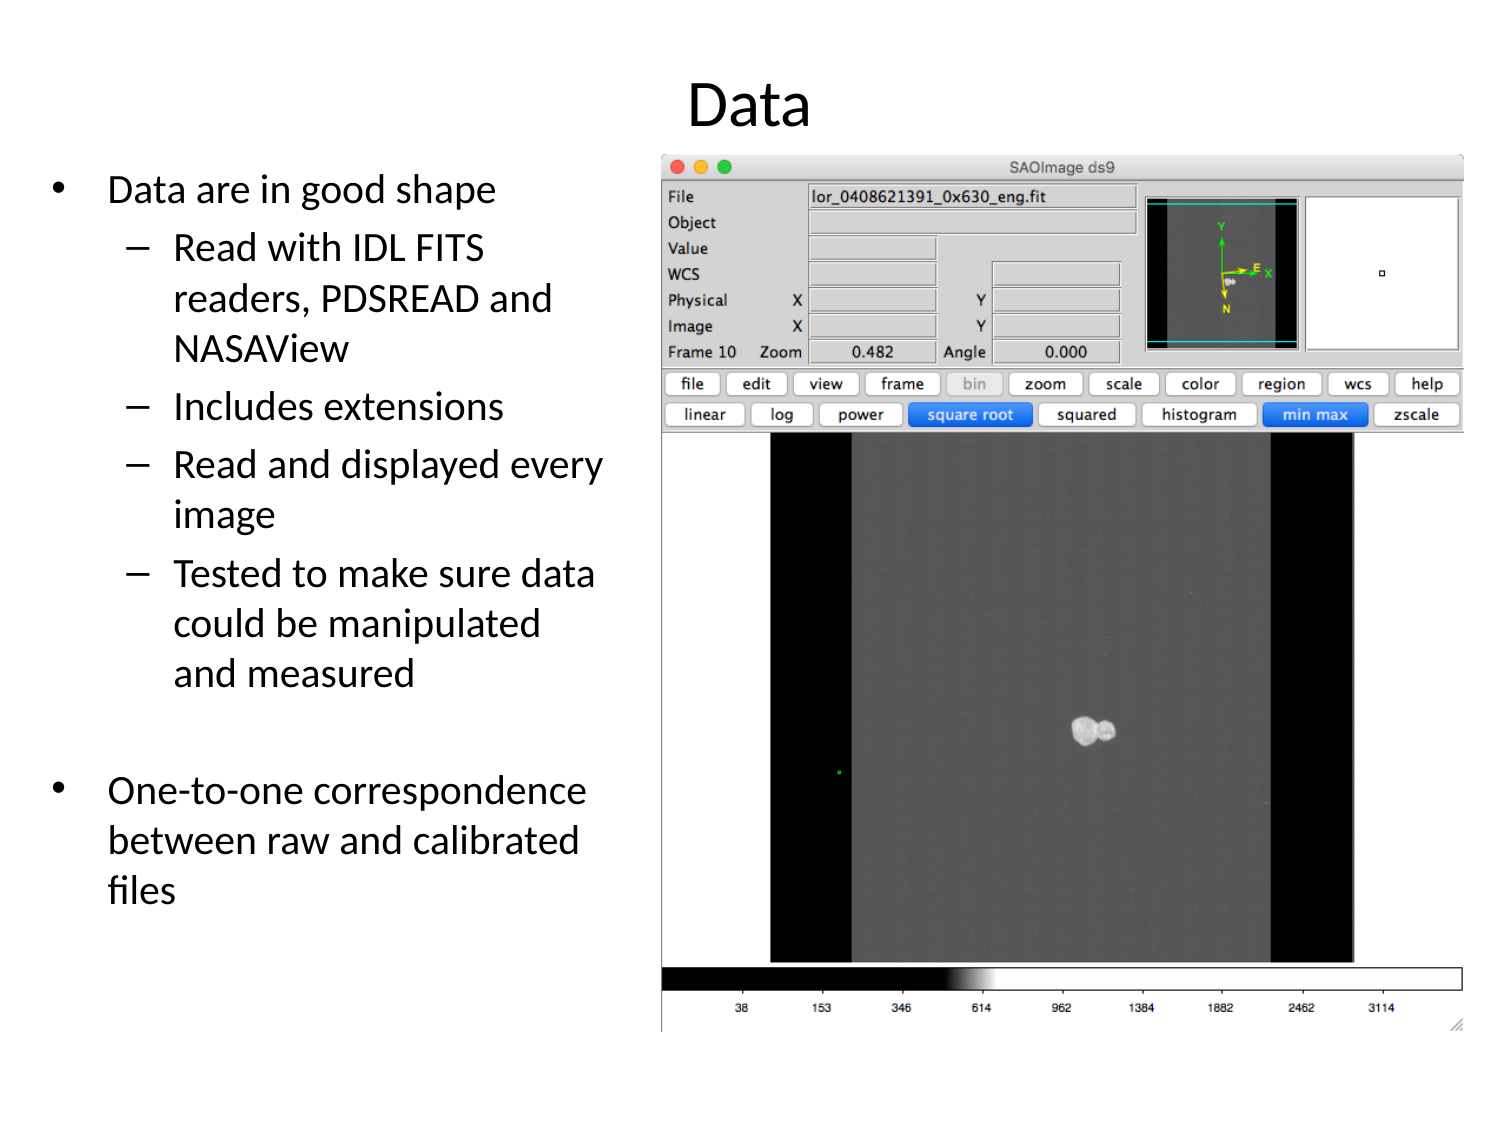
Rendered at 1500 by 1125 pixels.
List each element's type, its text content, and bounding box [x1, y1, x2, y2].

list Data are in good shape Read with IDL FITS readers, PDSREAD and NASAView Includes extensions Read and displayed every image Tested to make sure data could be manipulated and measured One-to-one correspondence between raw and calibrated files [36, 154, 623, 1040]
title Data [75, 45, 1425, 155]
picture [660, 153, 1464, 1033]
